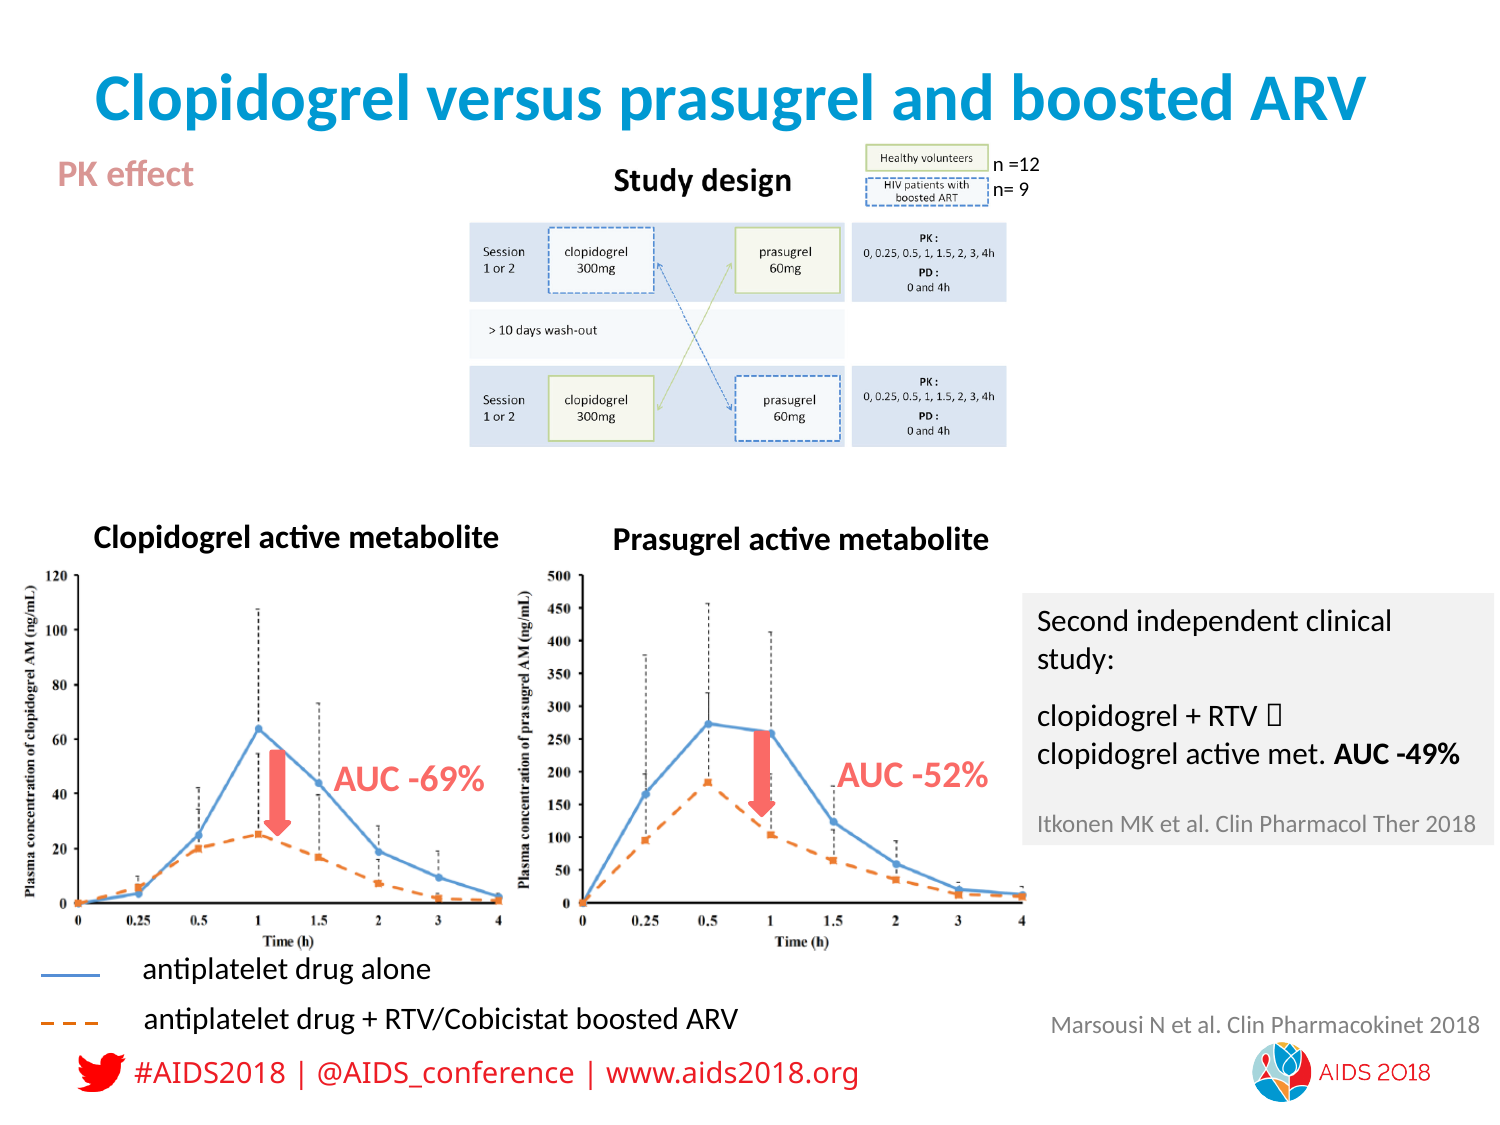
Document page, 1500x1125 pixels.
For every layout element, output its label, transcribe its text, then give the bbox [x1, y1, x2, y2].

picture [2, 548, 1034, 956]
text_box PK effect [42, 141, 210, 202]
text_box antiplatelet drug alone [127, 965, 447, 994]
picture [73, 1044, 129, 1100]
title Clopidogrel versus prasugrel and boosted ARV [80, 0, 1449, 188]
text_box Marsousi N et al. Clin Pharmacokinet 2018 [1035, 1001, 1497, 1046]
picture [466, 136, 1011, 449]
text_box Prasugrel active metabolite [598, 509, 1005, 546]
text_box Second independent clinical study: clopidogrel + RTV  clopidogrel active met. AUC -49% Itkonen MK et al. Clin Pharmacol Ther 2018 [1038, 593, 1495, 846]
text_box n =12 n= 9 [1015, 143, 1055, 209]
picture [1252, 1046, 1430, 1102]
text_box Clopidogrel active metabolite [78, 508, 515, 546]
text_box antiplatelet drug + RTV/Cobicistat boosted ARV [128, 991, 755, 1044]
